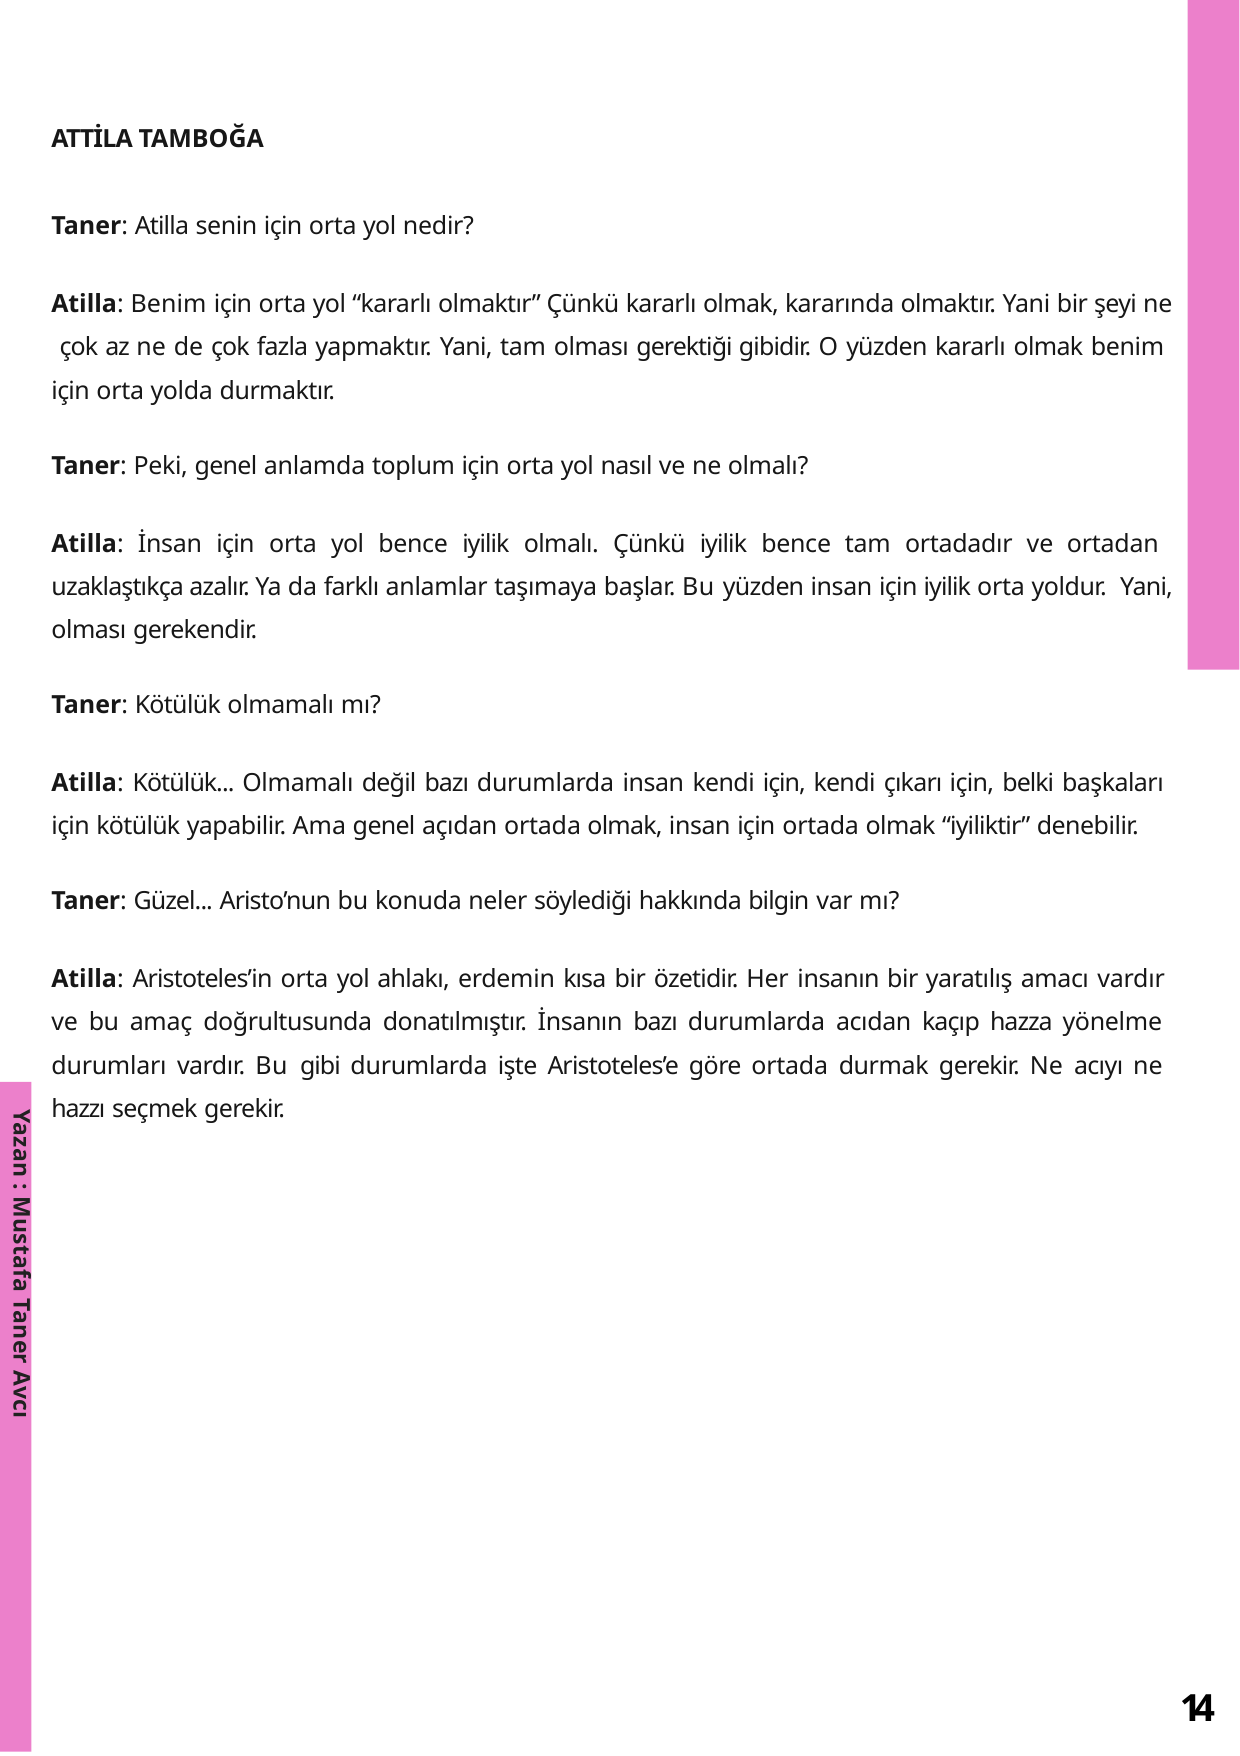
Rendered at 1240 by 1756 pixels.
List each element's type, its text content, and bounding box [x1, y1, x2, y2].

text_box ATTİLA TAMBOĞA Taner: Atilla senin için orta yol nedir? Atilla: Benim için orta yol “kararlı olmaktır” Çünkü kararlı olmak, kararında olmaktır. Yani bir şeyi ne çok az ne de çok fazla yapmaktır. Yani, tam olması gerektiği gibidir. O yüzden kararlı olmak benim için orta yolda durmaktır. Taner: Peki, genel anlamda toplum için orta yol nasıl ve ne olmalı? Atilla: İnsan için orta yol bence iyilik olmalı. Çünkü iyilik bence tam ortadadır ve ortadan uzaklaştıkça azalır. Ya da farklı anlamlar taşımaya başlar. Bu yüzden insan için iyilik orta yoldur. Yani, olması gerekendir. Taner: Kötülük olmamalı mı? Atilla: Kötülük... Olmamalı değil bazı durumlarda insan kendi için, kendi çıkarı için, belki başkaları için kötülük yapabilir. Ama genel açıdan ortada olmak, insan için ortada olmak “iyiliktir” denebilir. Taner: Güzel... Aristo’nun bu konuda neler söylediği hakkında bilgin var mı? Atilla: Aristoteles’in orta yol ahlakı, erdemin kısa bir özetidir. Her insanın bir yaratılış amacı vardır ve bu amaç doğrultusunda donatılmıştır. İnsanın bazı durumlarda acıdan kaçıp hazza yönelme durumları vardır. Bu gibi durumlarda işte Aristoteles’e göre ortada durmak gerekir. Ne acıyı ne hazzı seçmek gerekir. [49, 120, 1174, 1123]
text_box [0, 1081, 32, 1752]
text_box [1187, 0, 1240, 670]
text_box Yazan : Mustafa Taner Avcı [8, 1103, 37, 1439]
text_box 14 [1173, 1678, 1225, 1729]
